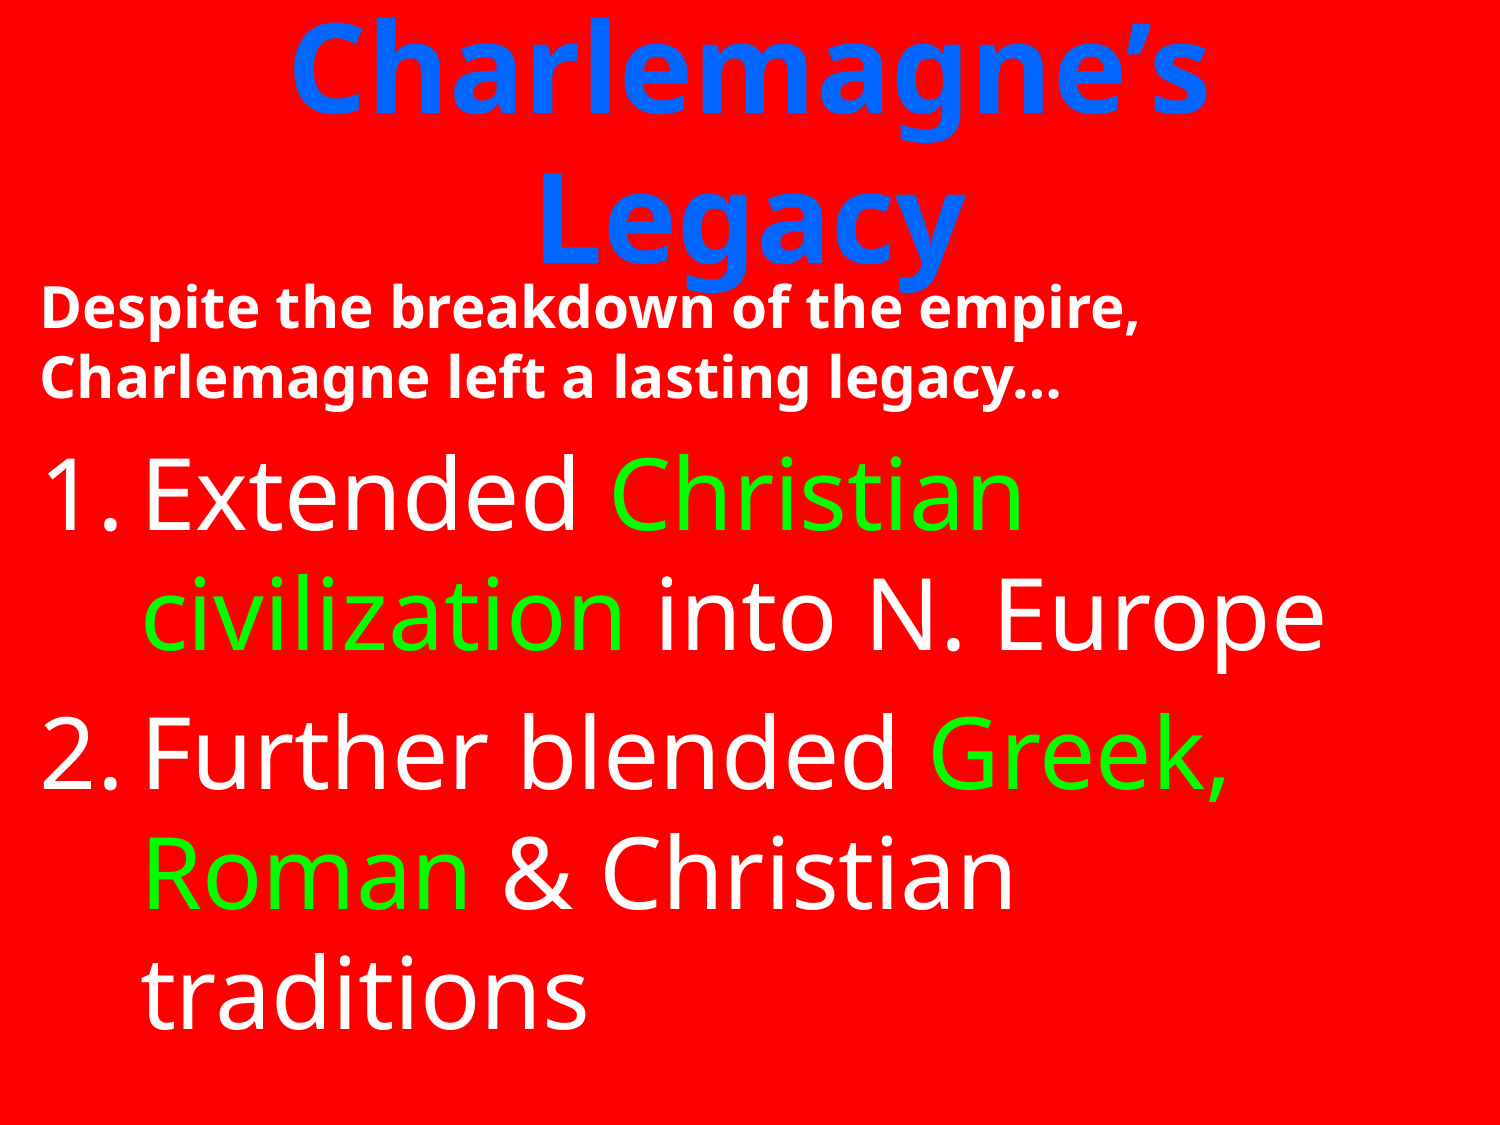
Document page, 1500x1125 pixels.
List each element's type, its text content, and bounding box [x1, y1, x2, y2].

list Despite the breakdown of the empire, Charlemagne left a lasting legacy… Extended Christian civilization into N. Europe Further blended Greek, Roman & Christian traditions [24, 262, 1500, 1063]
title Charlemagne’s Legacy [75, 45, 1425, 233]
